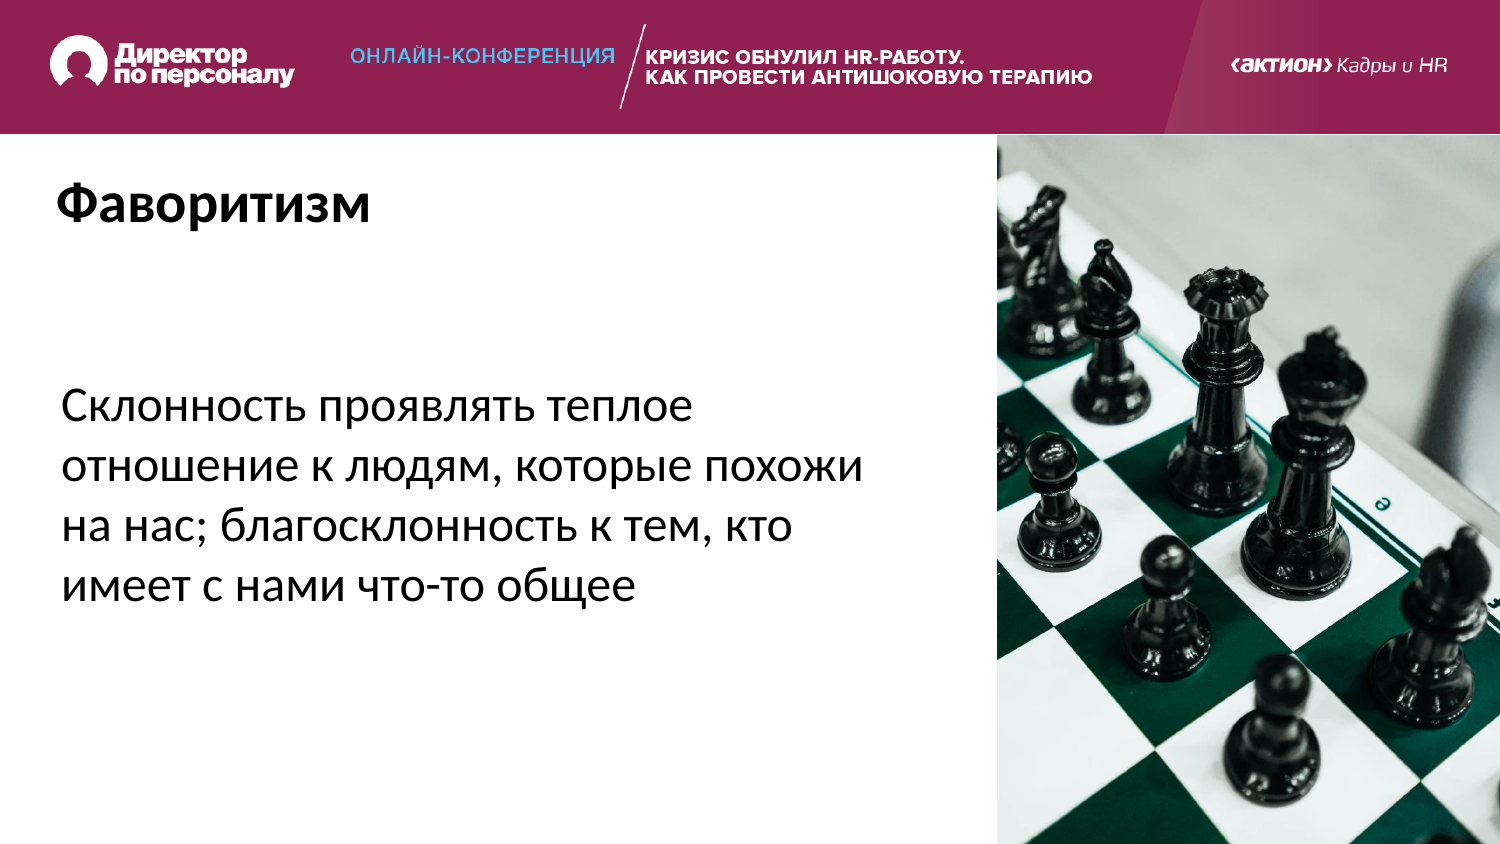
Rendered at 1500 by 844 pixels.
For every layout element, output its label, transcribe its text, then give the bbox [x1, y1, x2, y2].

text_box Фаворитизм [41, 156, 916, 242]
text_box Склонность проявлять теплое отношение к людям, которые похожи на нас; благосклонность к тем, кто имеет с нами что-то общее [46, 303, 939, 619]
picture [996, 135, 1500, 844]
picture [0, 0, 1500, 134]
